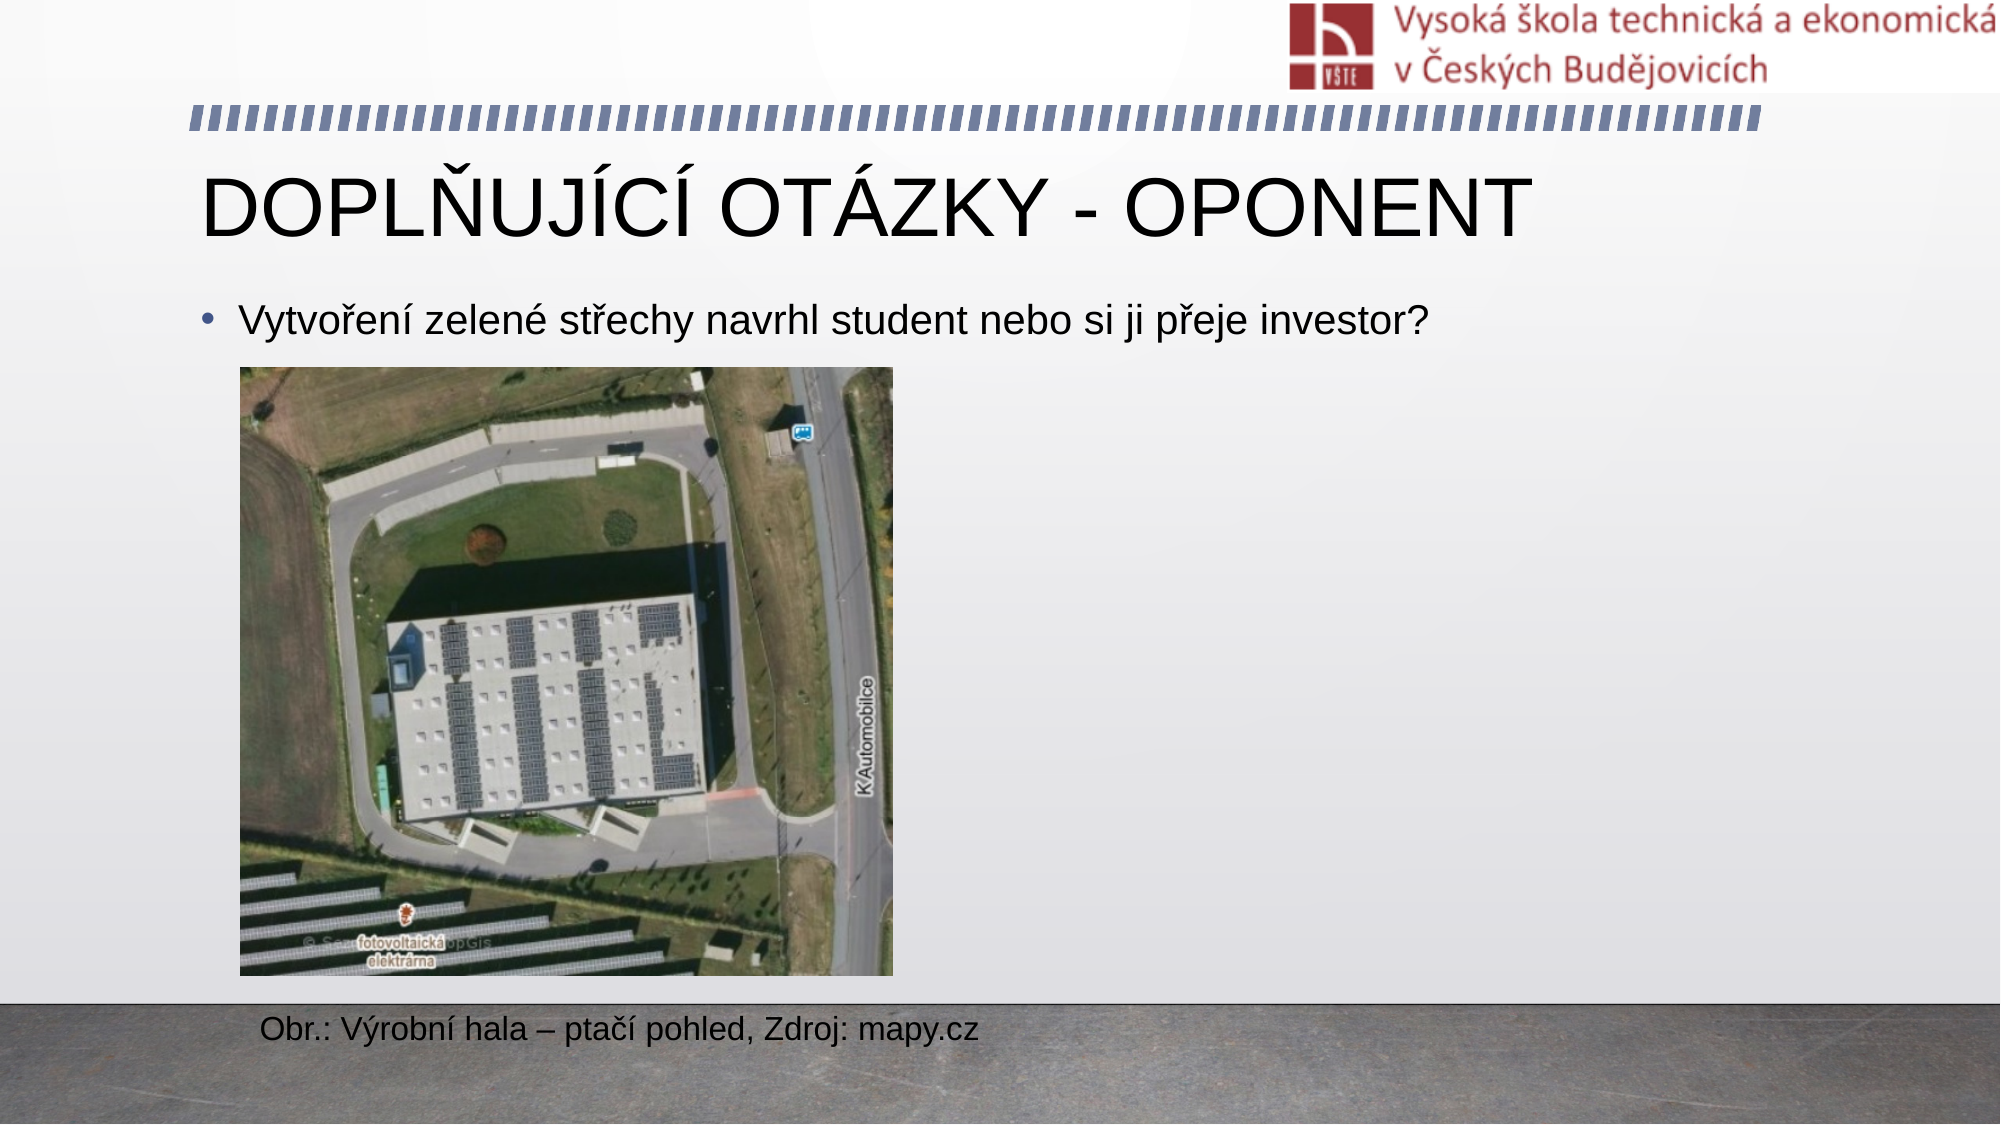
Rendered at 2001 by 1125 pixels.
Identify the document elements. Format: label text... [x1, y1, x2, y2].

list Vytvoření zelené střechy navrhl student nebo si ji přeje investor? [185, 275, 1780, 997]
picture [0, 1004, 2000, 1124]
picture [239, 367, 893, 976]
text_box Obr.: Výrobní hala – ptačí pohled, Zdroj: mapy.cz [244, 1000, 996, 1055]
title DOPLŇUJÍCÍ OTÁZKY - OPONENT [185, 157, 1762, 275]
picture [1287, 0, 2000, 93]
